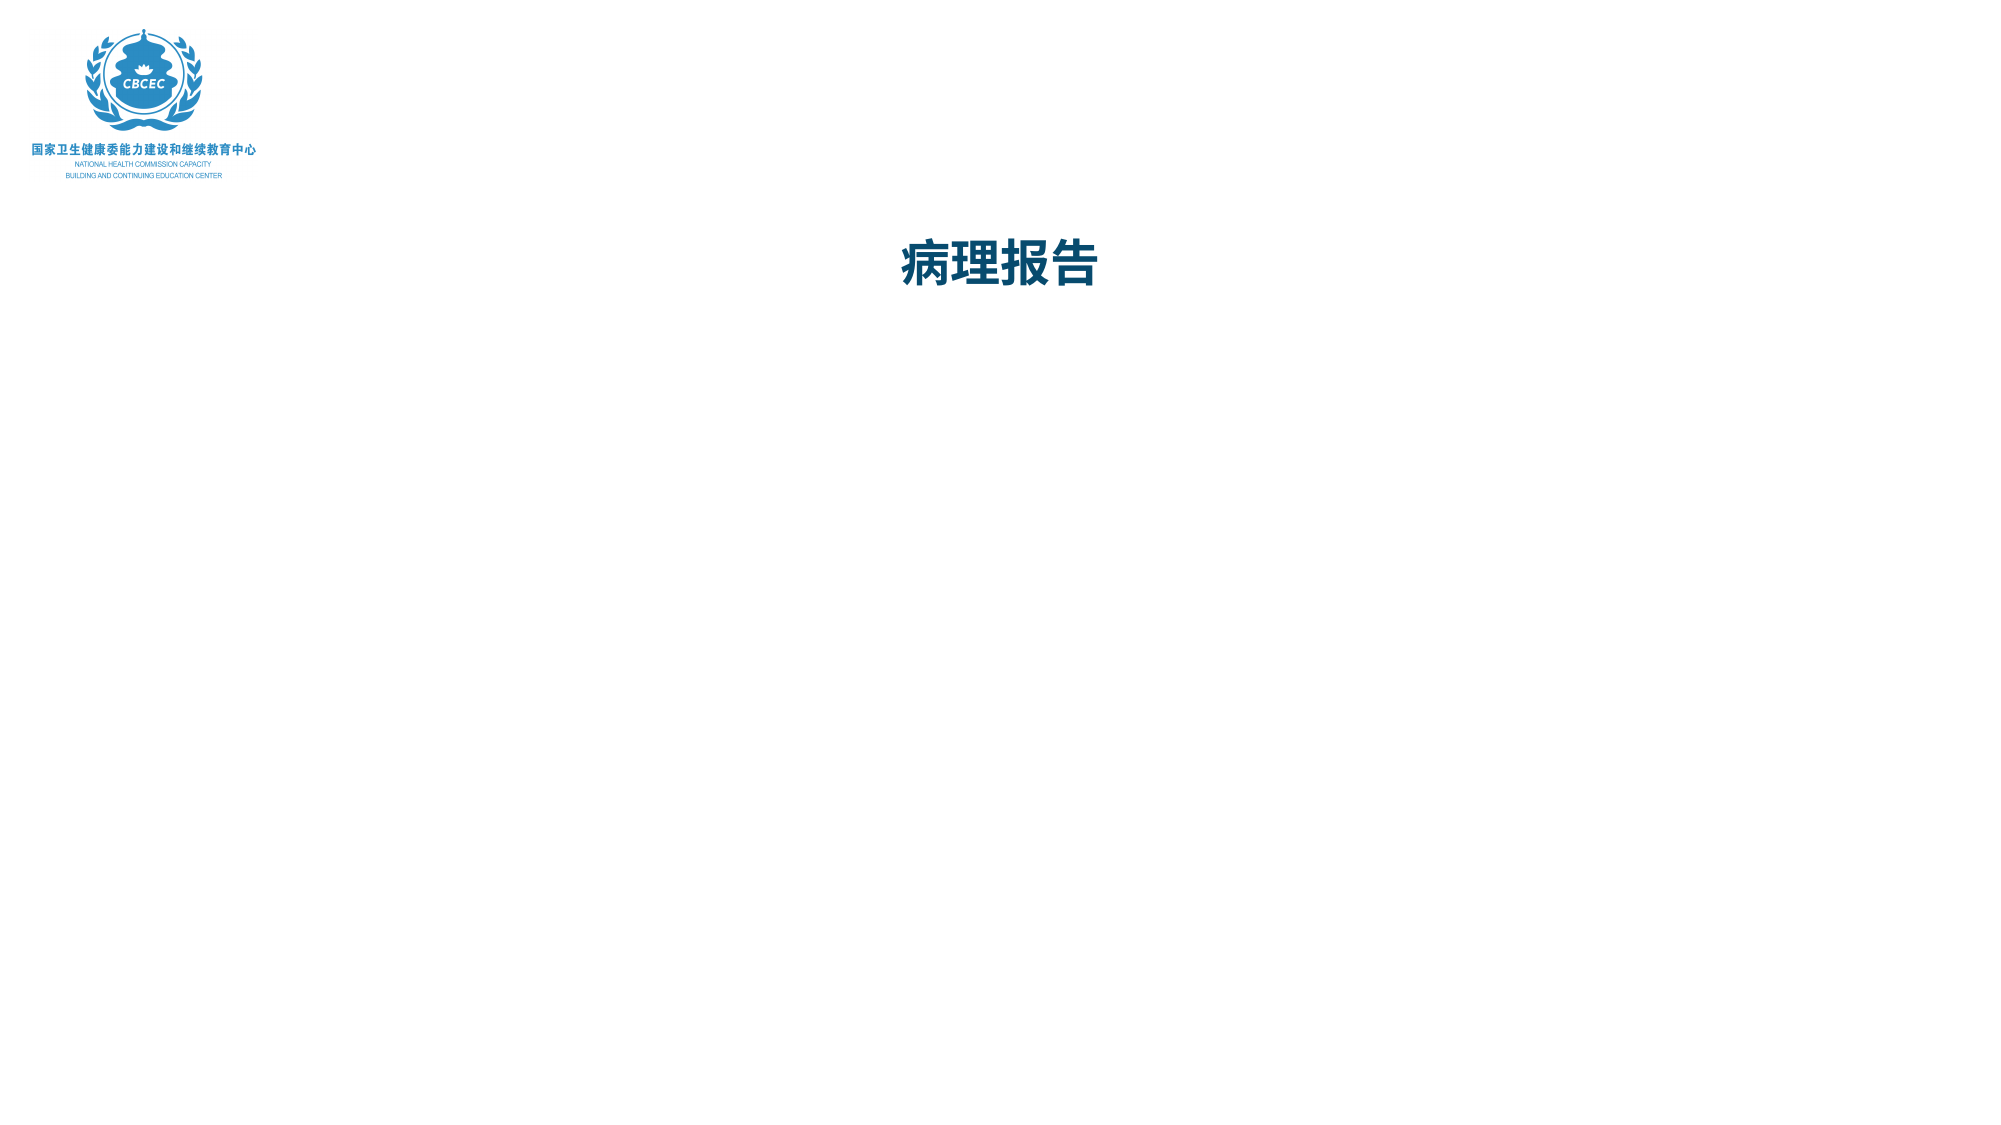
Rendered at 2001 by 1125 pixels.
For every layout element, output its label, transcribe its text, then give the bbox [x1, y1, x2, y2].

picture [29, 29, 258, 182]
title 病理报告 [137, 191, 1863, 341]
